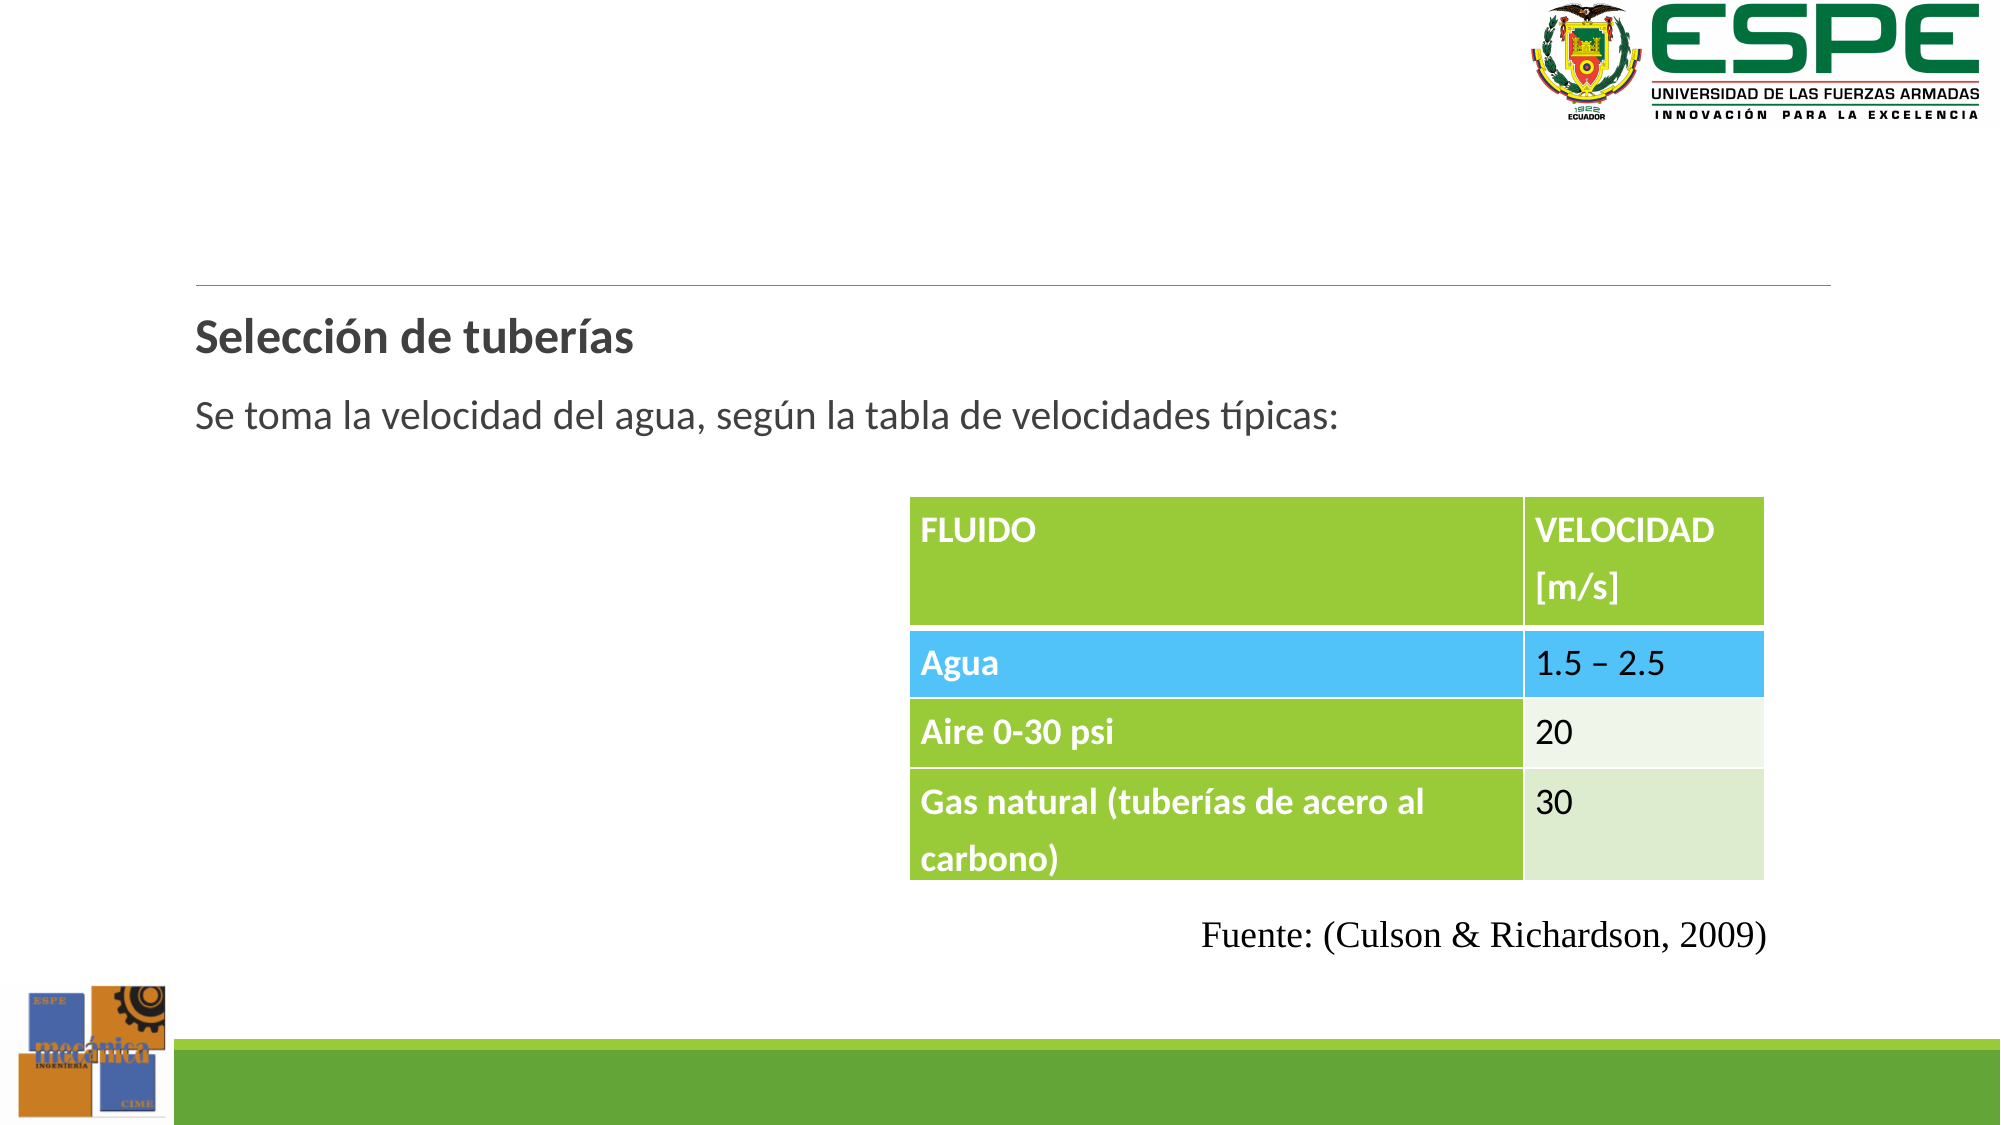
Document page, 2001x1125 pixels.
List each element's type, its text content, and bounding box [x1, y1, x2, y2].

text_box Fuente: (Culson & Richardson, 2009) [1186, 902, 1783, 962]
table_cell Aire 0-30 psi [910, 699, 1523, 767]
picture [1527, 0, 2000, 128]
table_cell Gas natural (tuberías de acero al carbono) [910, 769, 1523, 880]
table_cell 30 [1525, 769, 1764, 880]
table_cell Agua [910, 631, 1523, 697]
table_cell 20 [1525, 699, 1764, 767]
table_header FLUIDO [910, 497, 1523, 625]
table_cell 1.5 – 2.5 [1525, 631, 1764, 697]
table_header VELOCIDAD [m/s] [1525, 497, 1764, 625]
picture [0, 982, 174, 1125]
